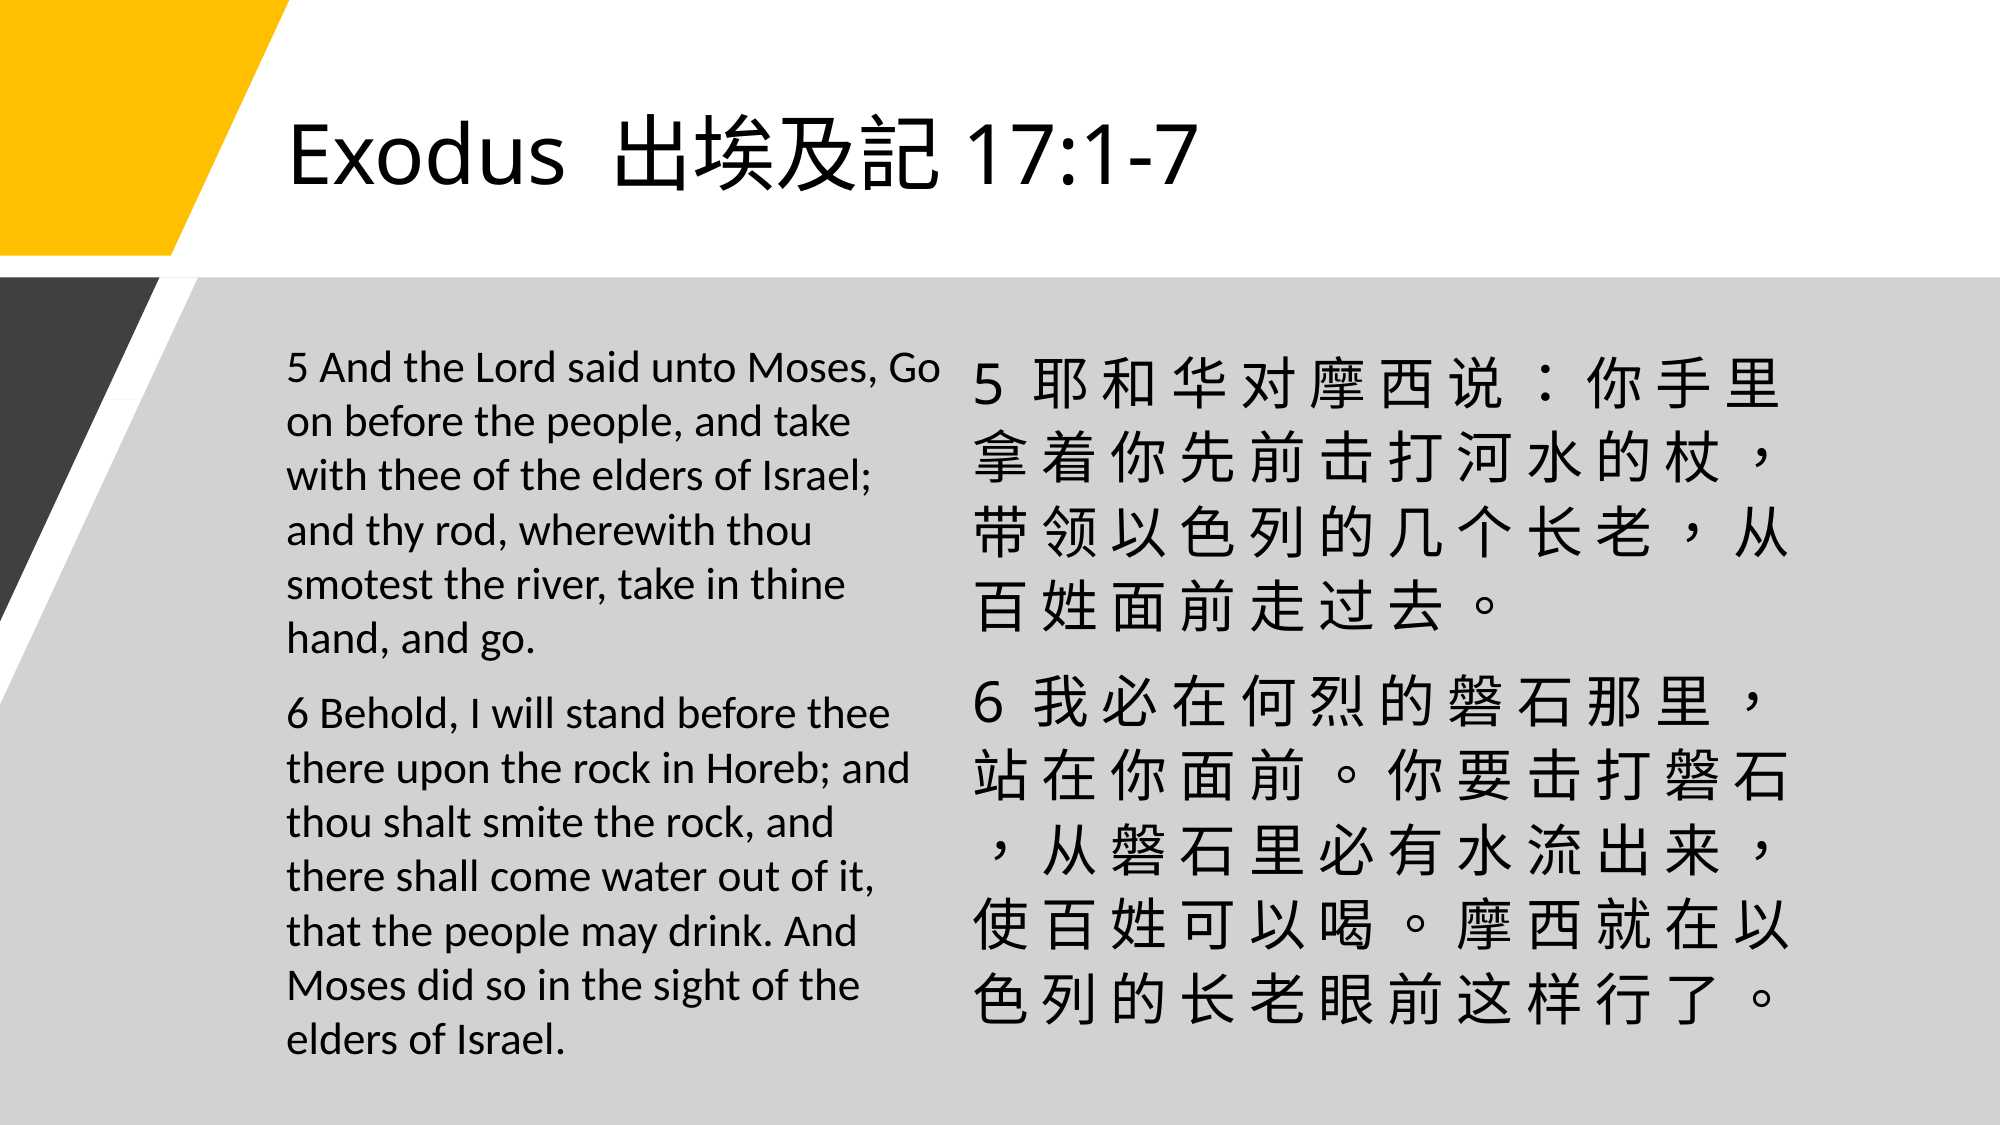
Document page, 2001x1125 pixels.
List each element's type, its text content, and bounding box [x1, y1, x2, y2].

text_box 5 耶 和 华 对 摩 西 说 ： 你 手 里 拿 着 你 先 前 击 打 河 水 的 杖 ， 带 领 以 色 列 的 几 个 长 老 ， 从 百 姓 面 前 走 过 去 。 6 我 必 在 何 烈 的 磐 石 那 里 ， 站 在 你 面 前 。 你 要 击 打 磐 石 ， 从 磐 石 里 必 有 水 流 出 来 ， 使 百 姓 可 以 喝 。 摩 西 就 在 以 色 列 的 长 老 眼 前 这 样 行 了 。 [957, 333, 1808, 1101]
text_box [0, 0, 291, 257]
title Exodus 出埃及記17:1-7 [271, 60, 1808, 255]
list 5 And the Lord said unto Moses, Go on before the people, and take with thee of the elders of Israel; and thy rod, wherewith thou smotest the river, take in thine hand, and go. 6 Behold, I will stand before thee there upon the rock in Horeb; and thou shalt smite the rock, and there shall come water out of it, that the people may drink. And Moses did so in the sight of the elders of Israel. [271, 329, 958, 1074]
text_box [0, 276, 2000, 1125]
text_box [0, 276, 162, 622]
